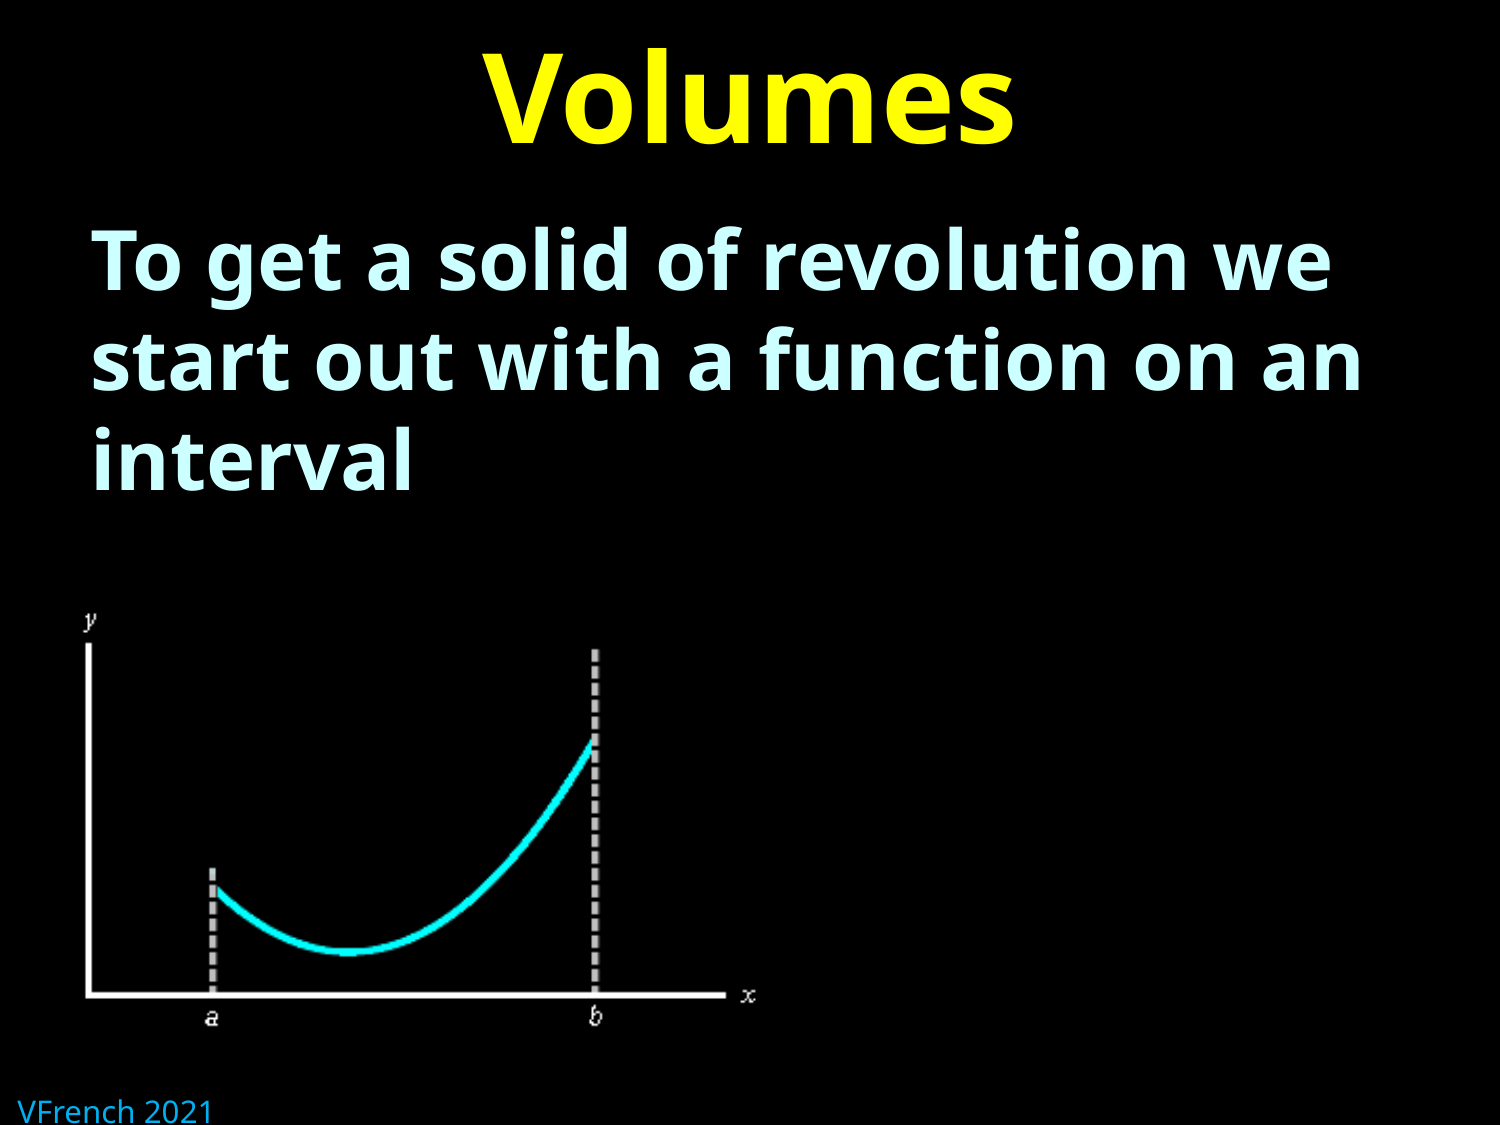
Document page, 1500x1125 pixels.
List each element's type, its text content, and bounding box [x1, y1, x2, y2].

text_box VFrench 2021 [2, 1107, 232, 1125]
title Volumes [0, 0, 1500, 188]
list To get a solid of revolution we start out with a function on an interval [75, 200, 1425, 1125]
picture [2, 553, 801, 1101]
